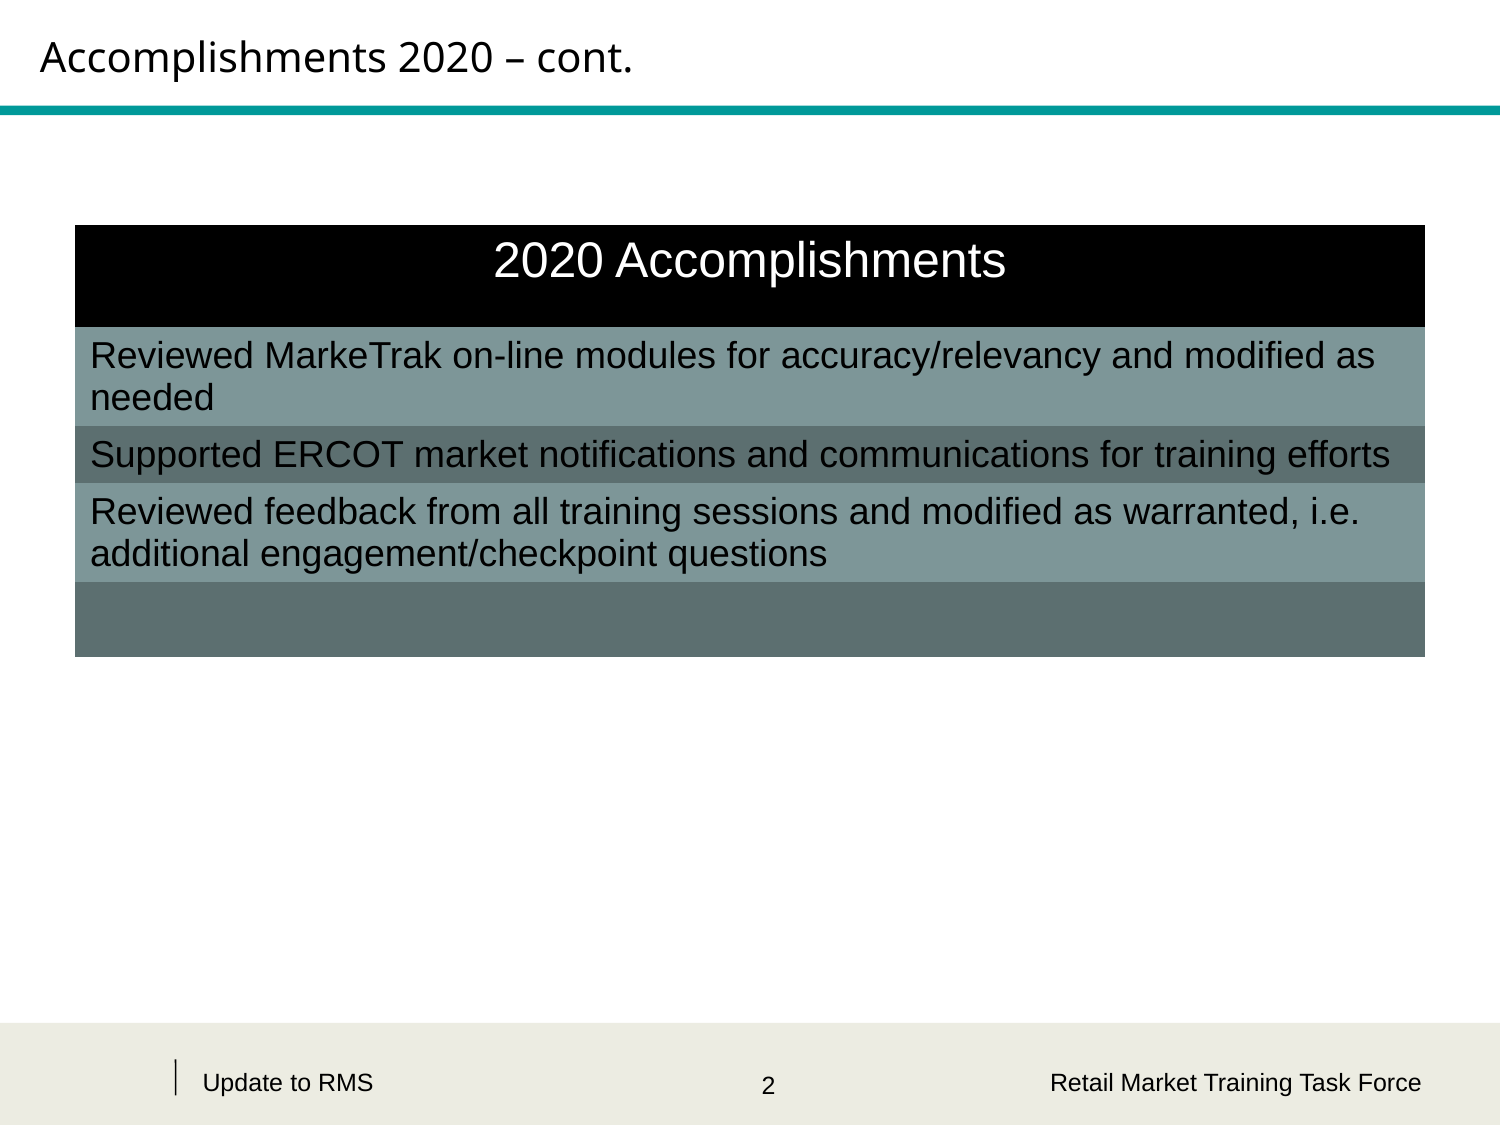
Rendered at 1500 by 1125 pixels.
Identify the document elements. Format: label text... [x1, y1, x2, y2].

title Accomplishments 2020 – cont. [24, 0, 1451, 113]
footer Retail Market Training Task Force [1024, 1059, 1438, 1125]
table_cell Reviewed MarkeTrak on-line modules for accuracy/relevancy and modified as needed [75, 327, 1425, 426]
table_cell Reviewed feedback from all training sessions and modified as warranted, i.e. additional engagement/checkpoint questions [75, 483, 1425, 582]
slide_number Update to RMS [187, 1059, 538, 1125]
table_cell Supported ERCOT market notifications and communications for training efforts [75, 426, 1425, 483]
table_cell [75, 582, 1425, 657]
table_header 2020 Accomplishments [75, 225, 1425, 327]
